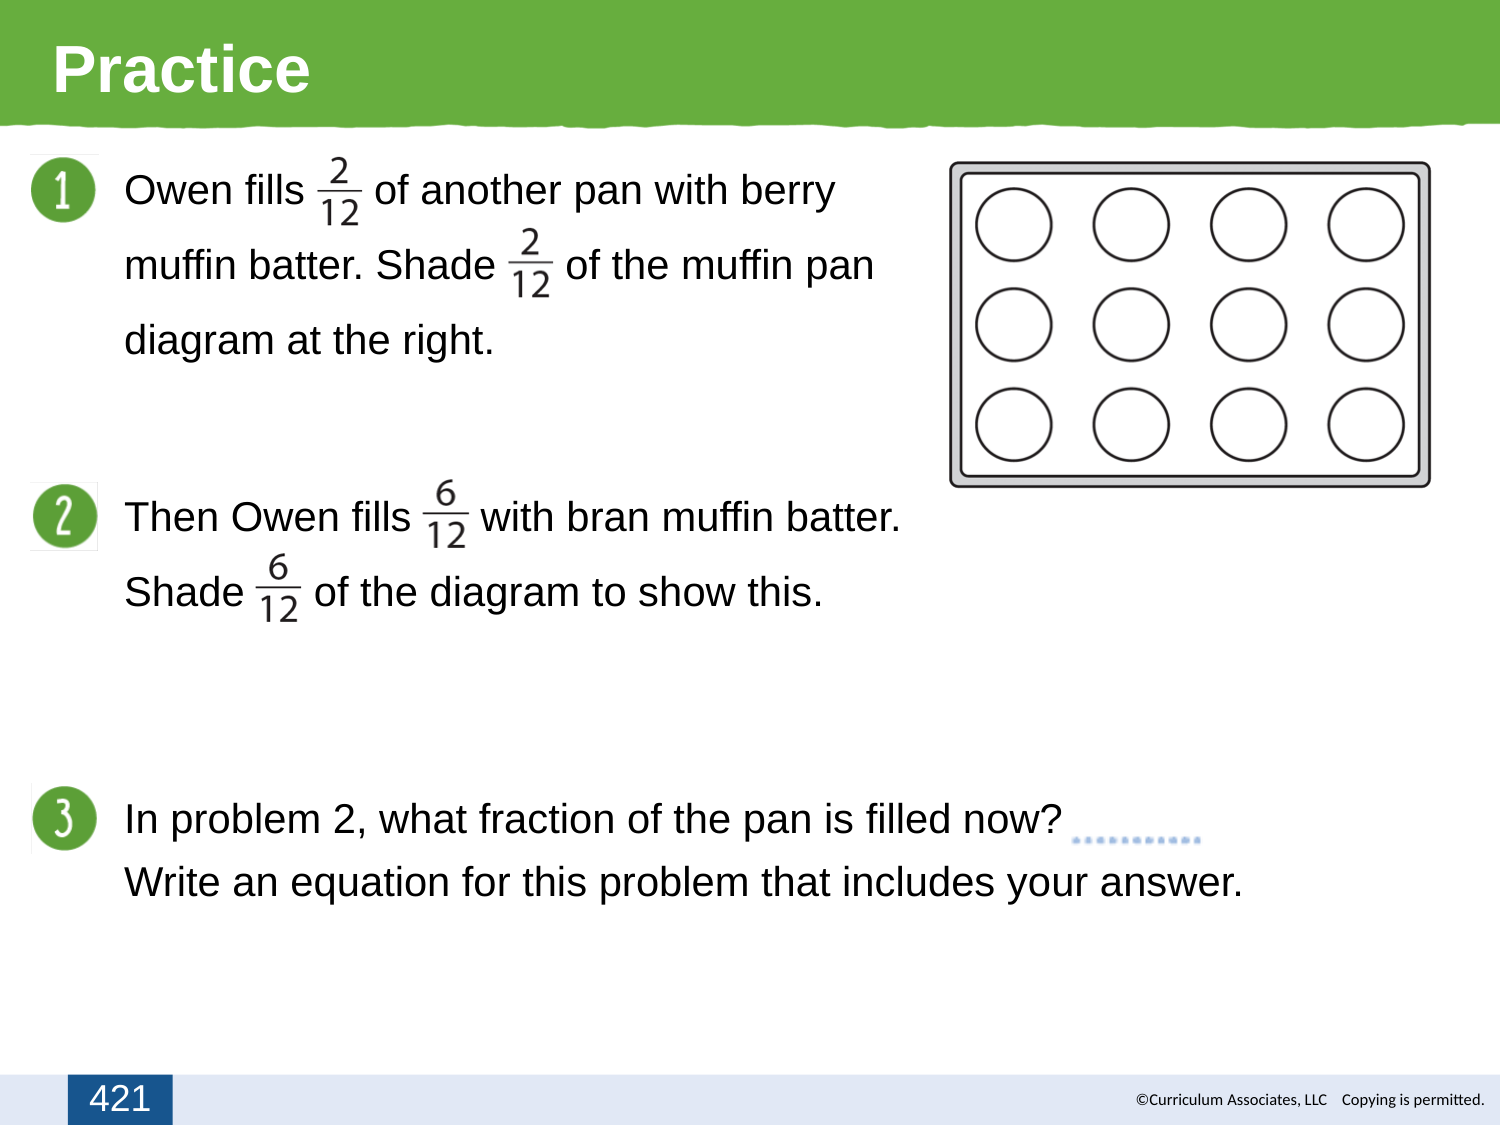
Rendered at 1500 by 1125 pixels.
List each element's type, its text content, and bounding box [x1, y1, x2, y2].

list Owen fills of another pan with berry muffin batter. Shade of the muffin pan diagram at the right. [109, 155, 1010, 419]
picture [313, 153, 369, 230]
picture [30, 481, 99, 552]
list Then Owen fills with bran muffin batter. Shade of the diagram to show this. [109, 482, 1010, 746]
picture [30, 783, 99, 855]
picture [249, 548, 308, 628]
list Practice [37, 13, 968, 129]
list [944, 156, 1436, 493]
picture [0, 0, 1500, 137]
list In problem 2, what fraction of the pan is filled now? Write an equation for this problem that includes your answer. [109, 784, 1278, 1048]
picture [504, 224, 560, 302]
list 421 [67, 1074, 173, 1125]
picture [416, 474, 476, 554]
picture [30, 153, 99, 225]
picture [1070, 831, 1203, 848]
